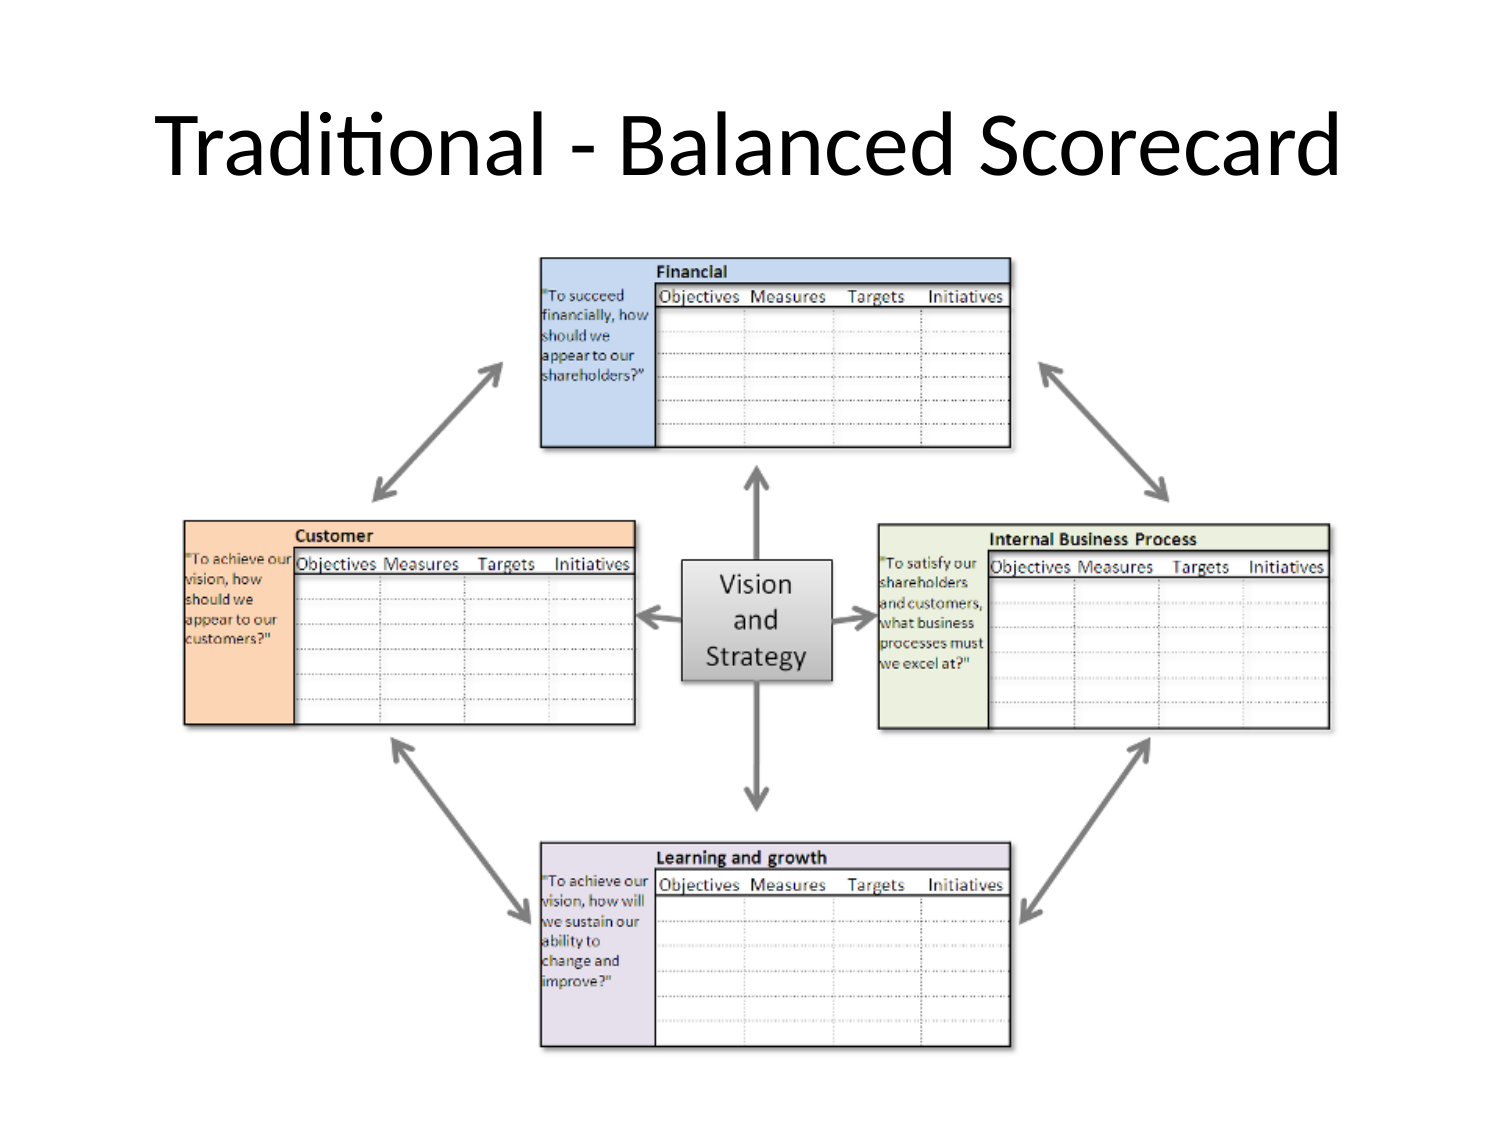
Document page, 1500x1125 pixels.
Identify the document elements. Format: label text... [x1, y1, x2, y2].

picture [155, 231, 1357, 1071]
title Traditional - Balanced Scorecard [75, 45, 1425, 233]
